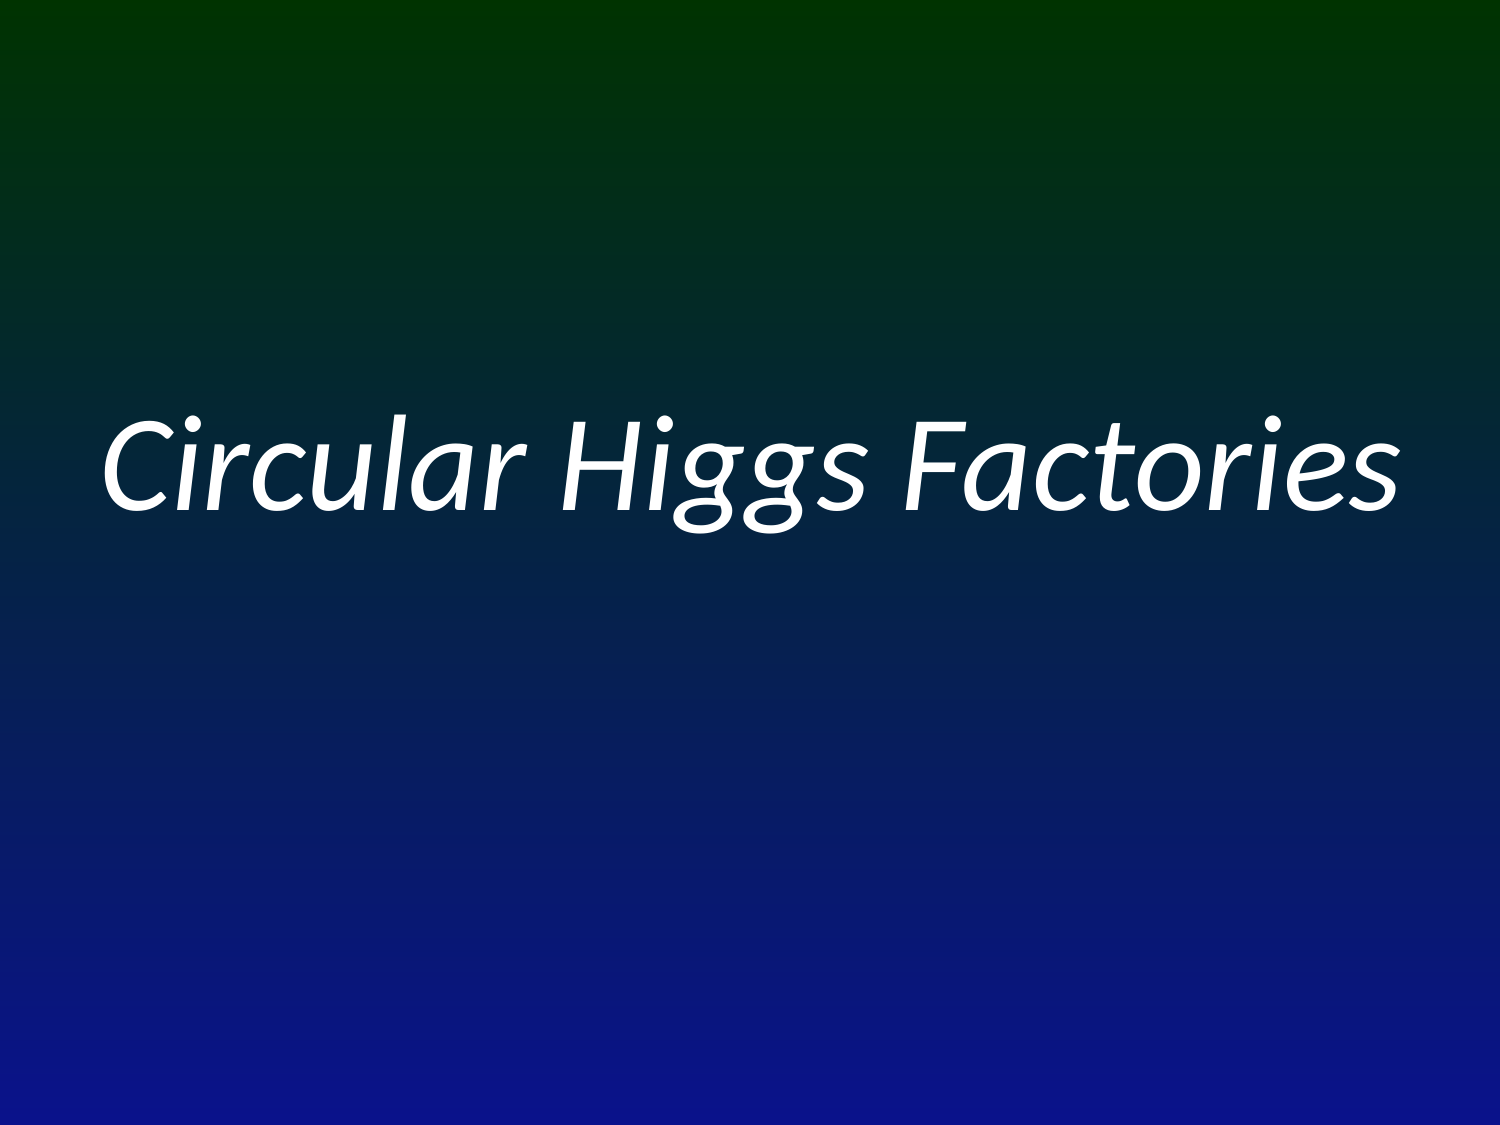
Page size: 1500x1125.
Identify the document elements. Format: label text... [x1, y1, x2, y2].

title Circular Higgs Factories [76, 361, 1427, 550]
